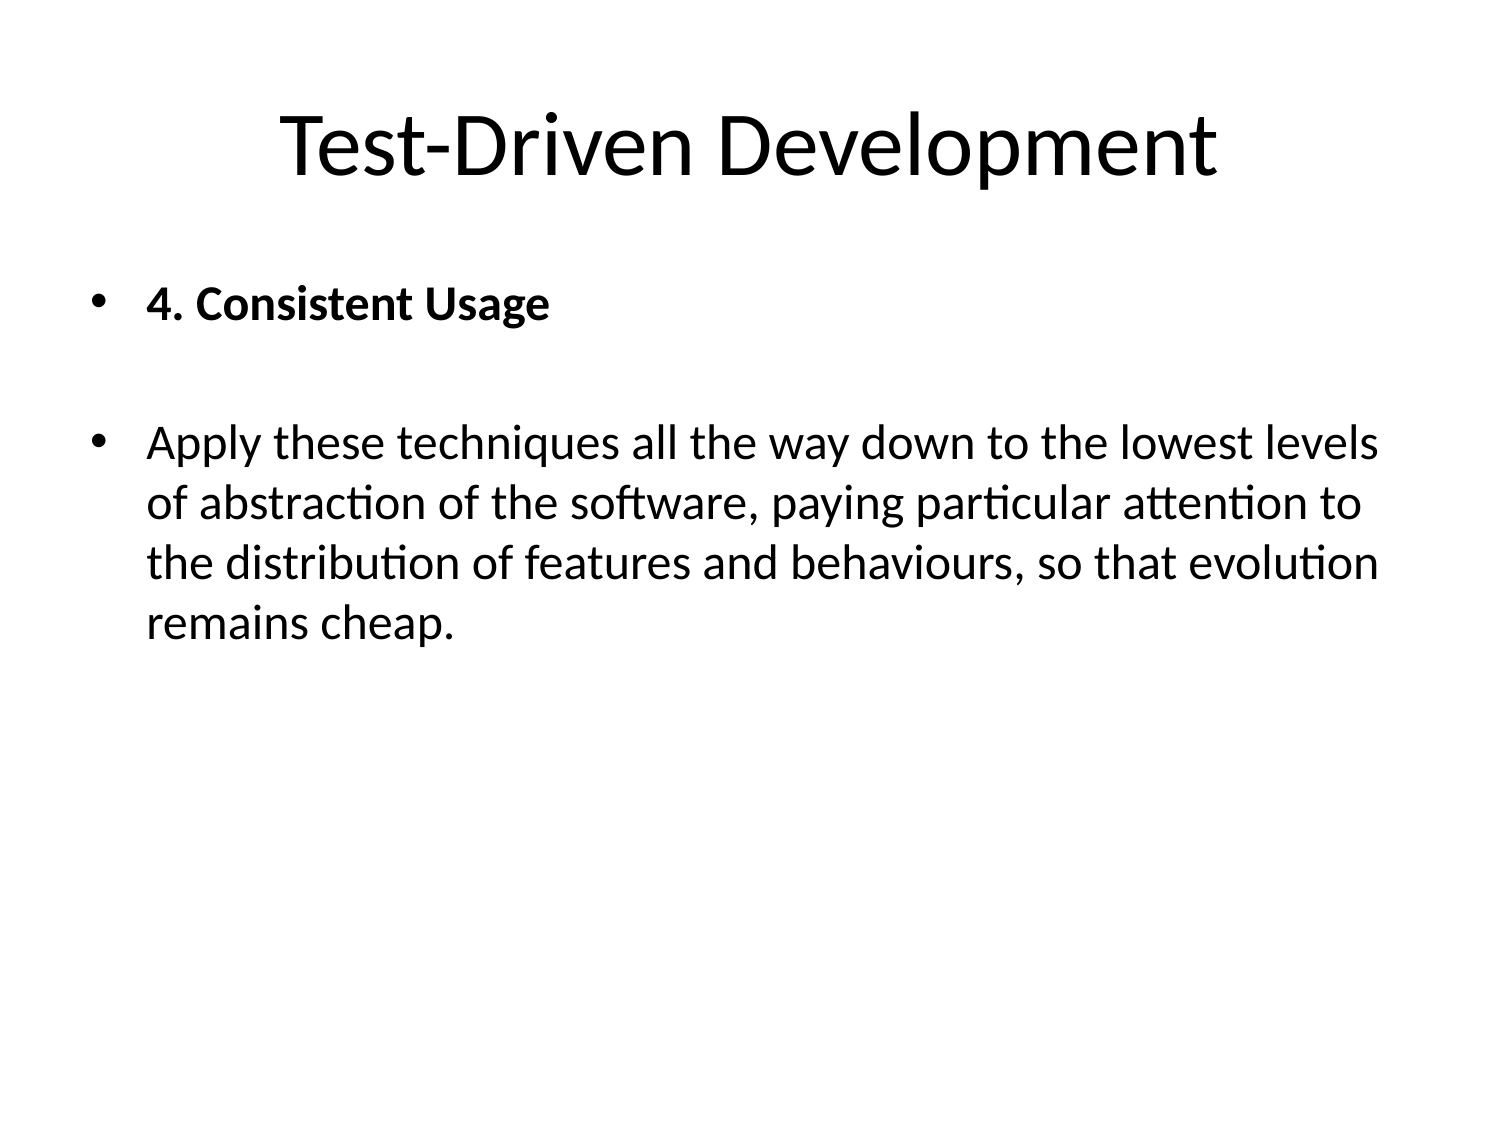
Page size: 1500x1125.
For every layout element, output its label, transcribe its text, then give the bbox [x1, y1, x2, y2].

list 4. Consistent Usage Apply these techniques all the way down to the lowest levels of abstraction of the software, paying particular attention to the distribution of features and behaviours, so that evolution remains cheap. [75, 262, 1425, 1005]
title Test-Driven Development [75, 45, 1425, 233]
